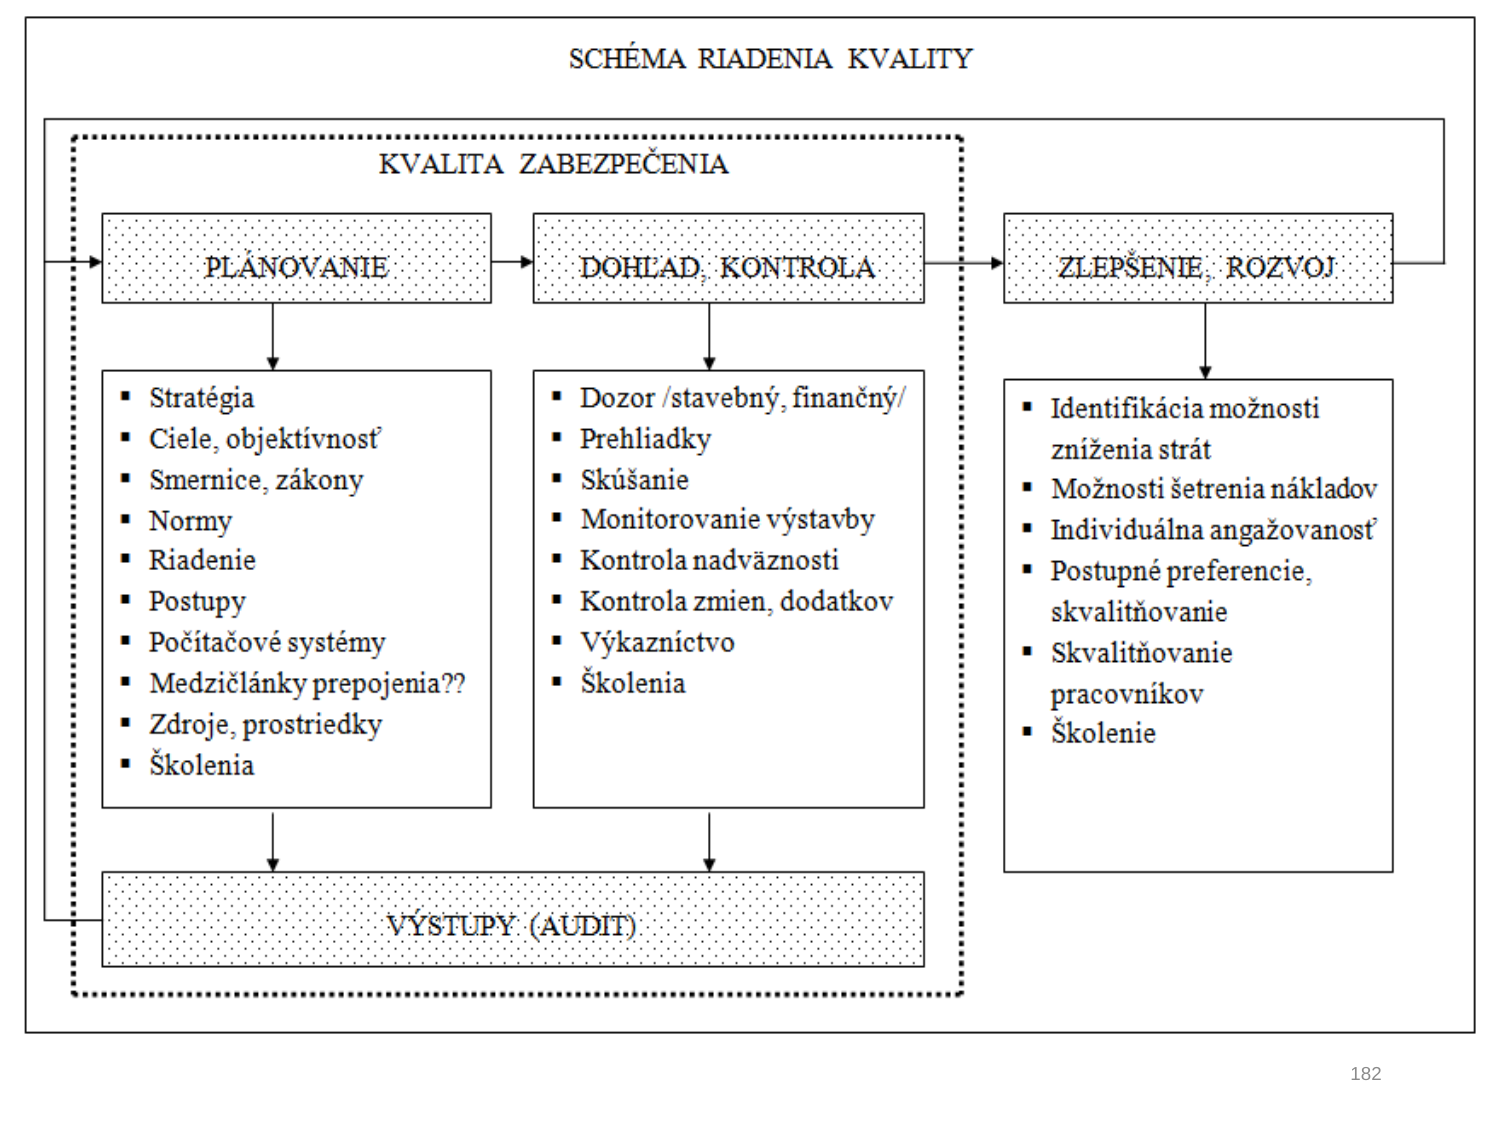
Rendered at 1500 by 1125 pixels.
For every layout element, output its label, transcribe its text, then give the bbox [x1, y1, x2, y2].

picture [3, 0, 1500, 1050]
slide_number 182 [1059, 1050, 1397, 1103]
